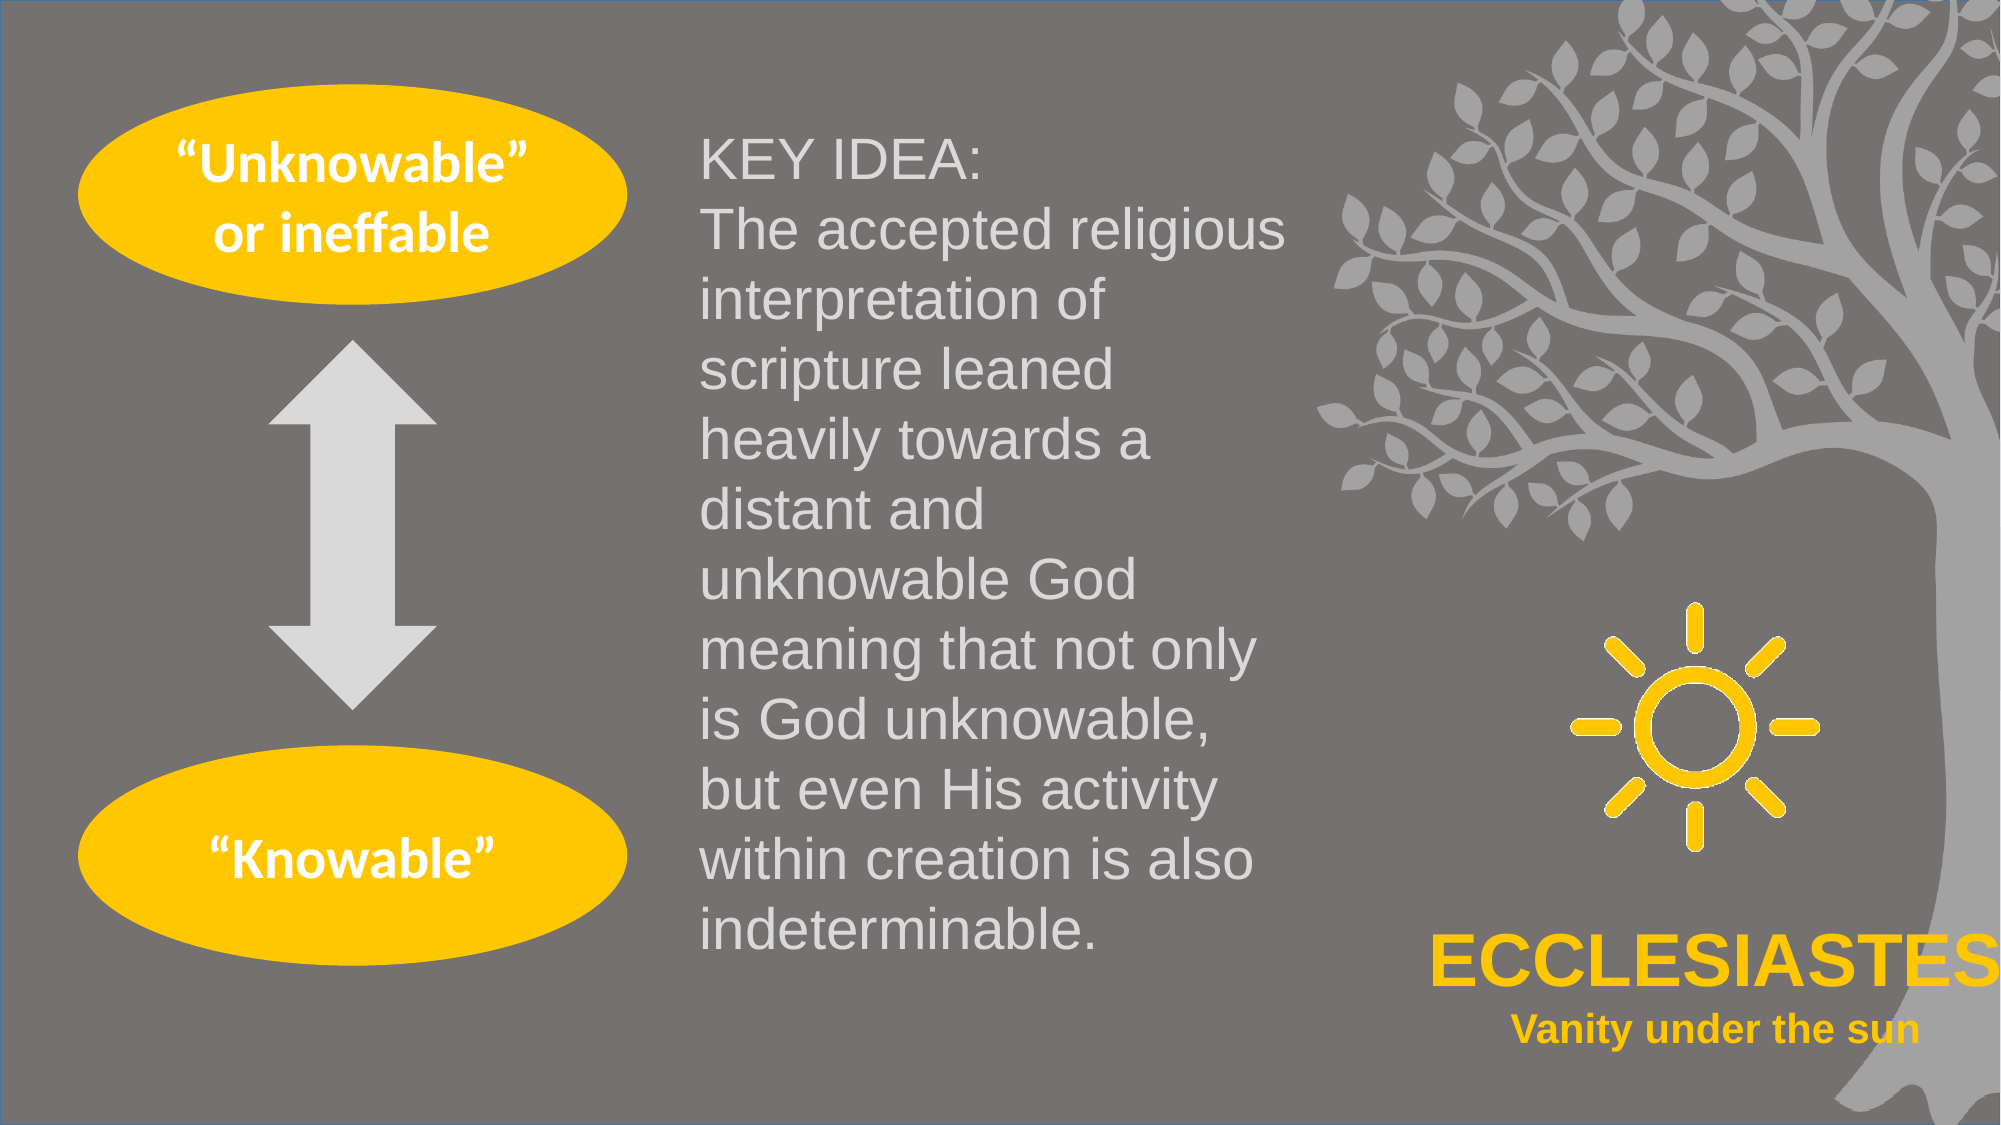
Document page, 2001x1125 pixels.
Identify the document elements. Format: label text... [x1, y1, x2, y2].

text_box KEY IDEA: The accepted religious interpretation of scripture leaned heavily towards a distant and unknowable God meaning that not only is God unknowable, but even His activity within creation is also indeterminable. [685, 113, 1315, 969]
text_box [265, 338, 440, 712]
picture [1540, 572, 1715, 882]
text_box “Unknowable” or ineffable [77, 83, 629, 306]
text_box “Knowable” [77, 744, 629, 967]
